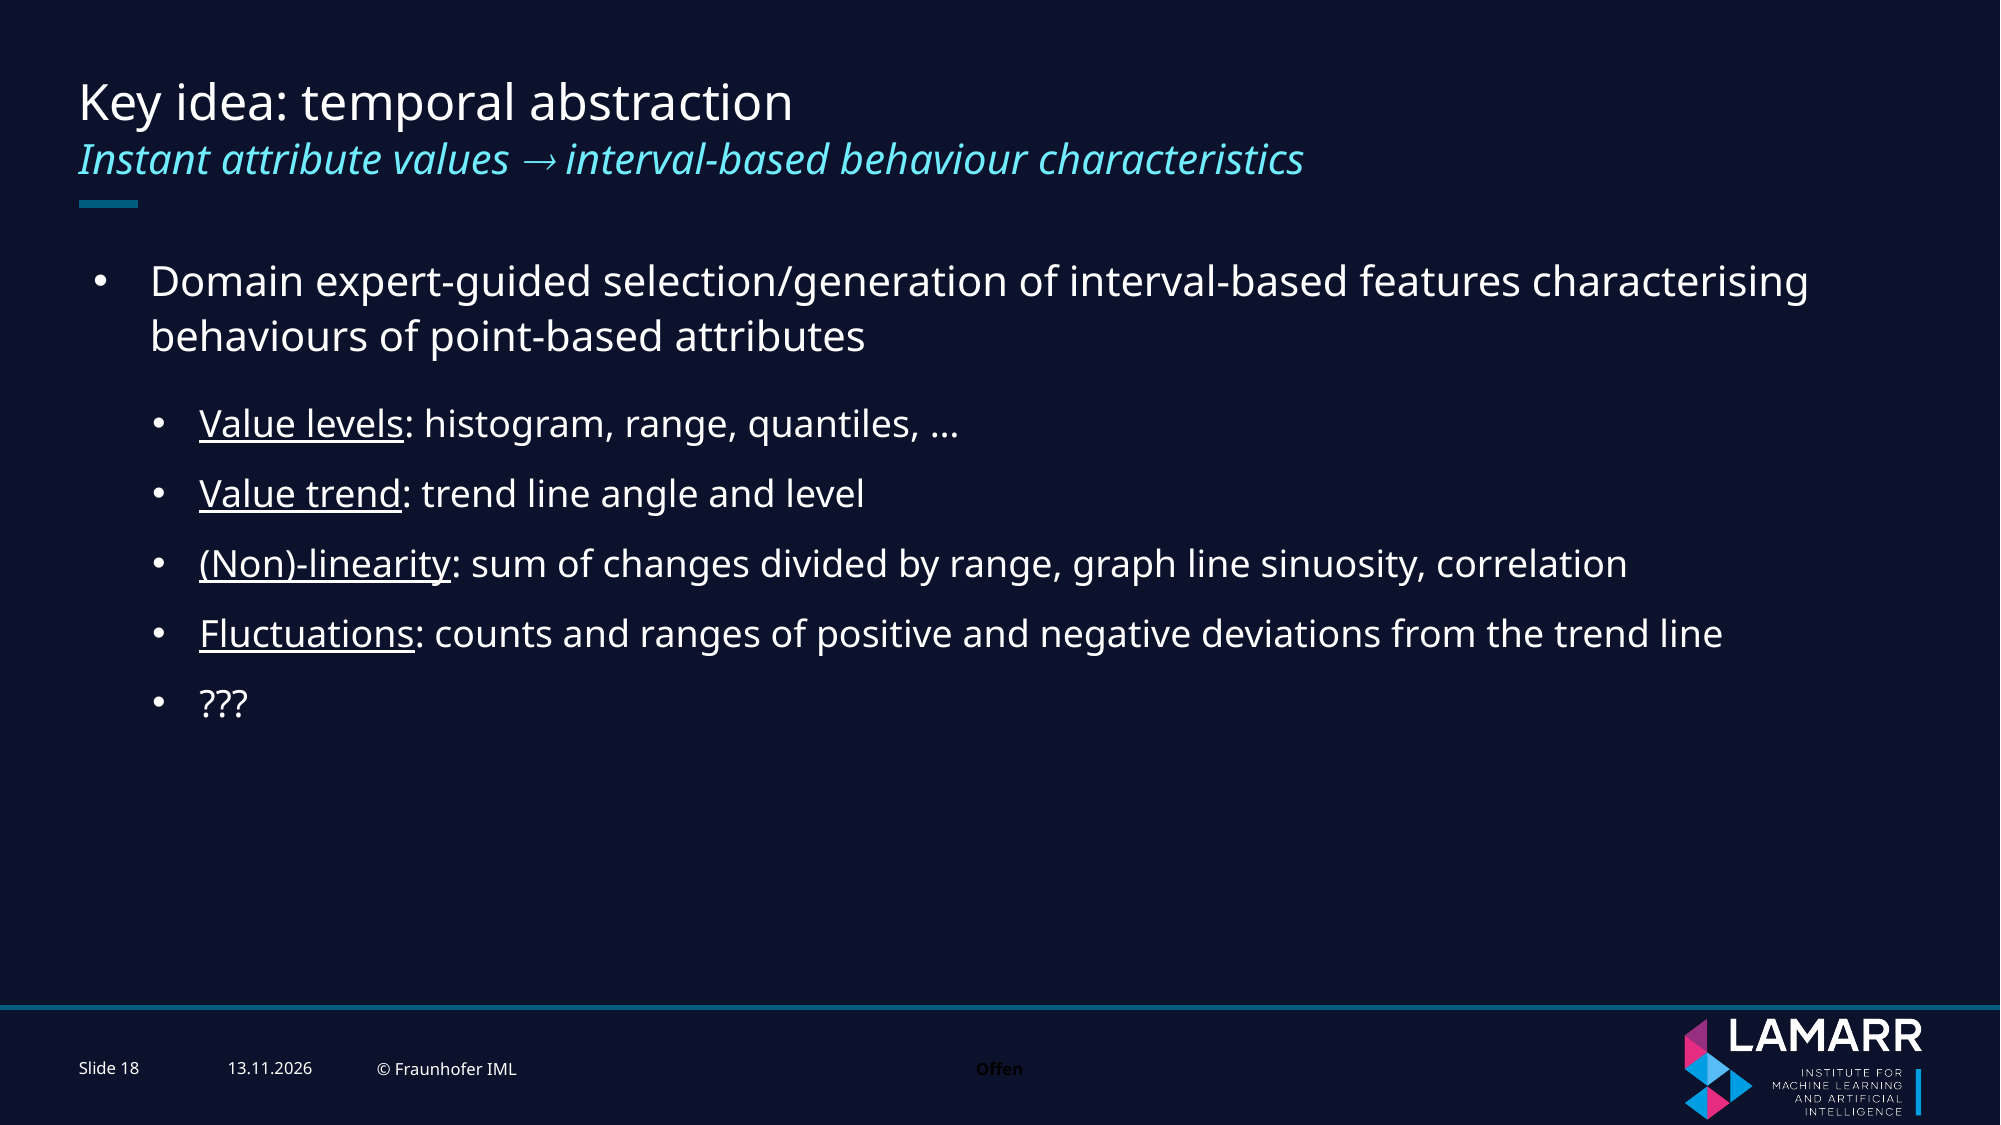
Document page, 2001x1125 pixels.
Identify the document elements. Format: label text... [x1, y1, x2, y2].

text_box Domain expert-guided selection/generation of interval-based features characterising behaviours of point-based attributes Value levels: histogram, range, quantiles, … Value trend: trend line angle and level (Non)-linearity: sum of changes divided by range, graph line sinuosity, correlation Fluctuations: counts and ranges of positive and negative deviations from the trend line ??? [78, 242, 1922, 944]
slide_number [227, 1059, 346, 1080]
title Key idea: temporal abstraction [78, 64, 1922, 127]
slide_number Slide 18 [78, 1059, 197, 1080]
list Instant attribute values  interval-based behaviour characteristics [78, 127, 1922, 180]
picture [1681, 1012, 1924, 1125]
footer © Fraunhofer IML [376, 1059, 862, 1080]
